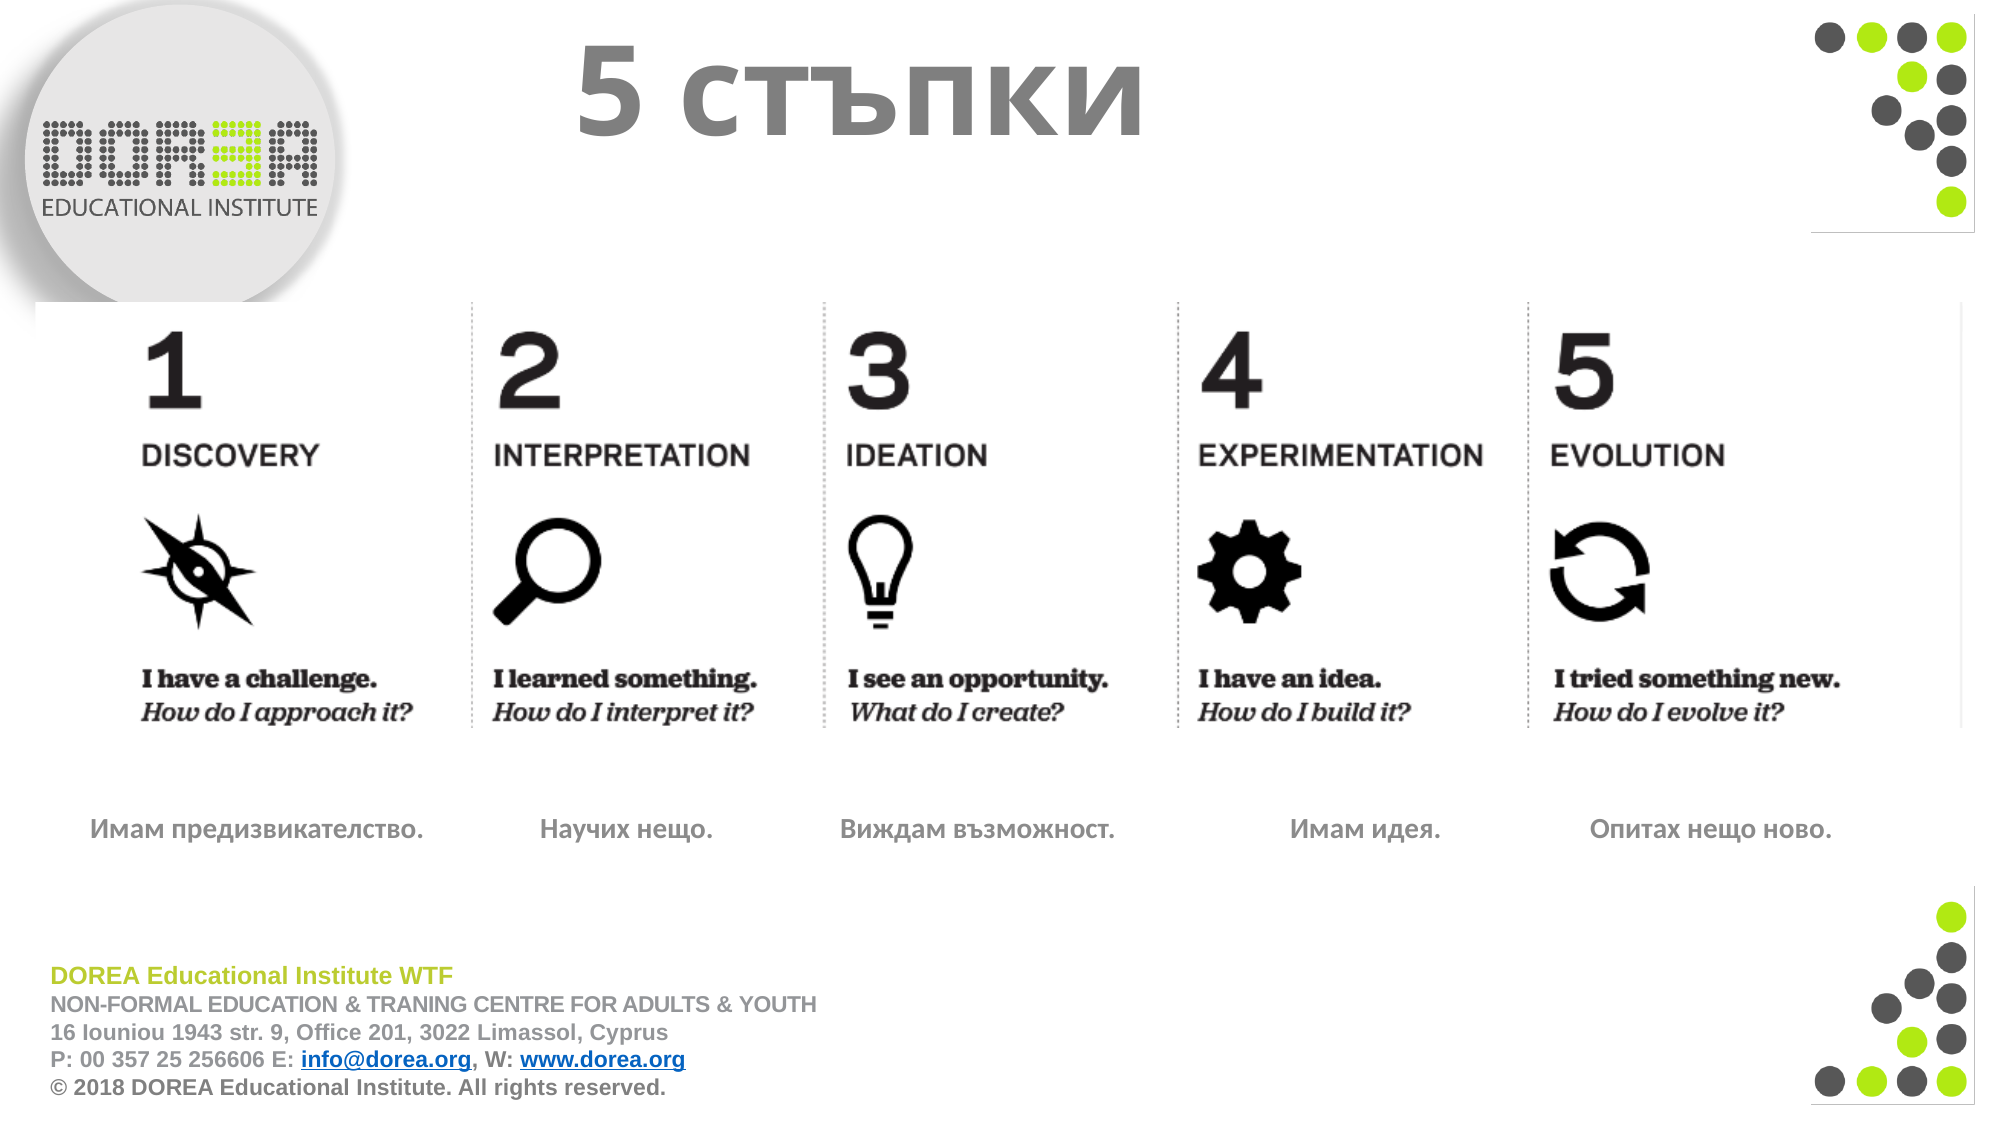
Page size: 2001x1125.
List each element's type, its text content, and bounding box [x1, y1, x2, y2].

picture [43, 121, 317, 216]
list Имам предизвикателство. Научих нещо. Виждам възможност. Имам идея. Опитах нещо ново. [75, 806, 1860, 914]
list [35, 302, 1963, 728]
picture [1811, 886, 1975, 1105]
title 5 стъпки [559, 51, 1701, 170]
picture [1811, 14, 1975, 233]
